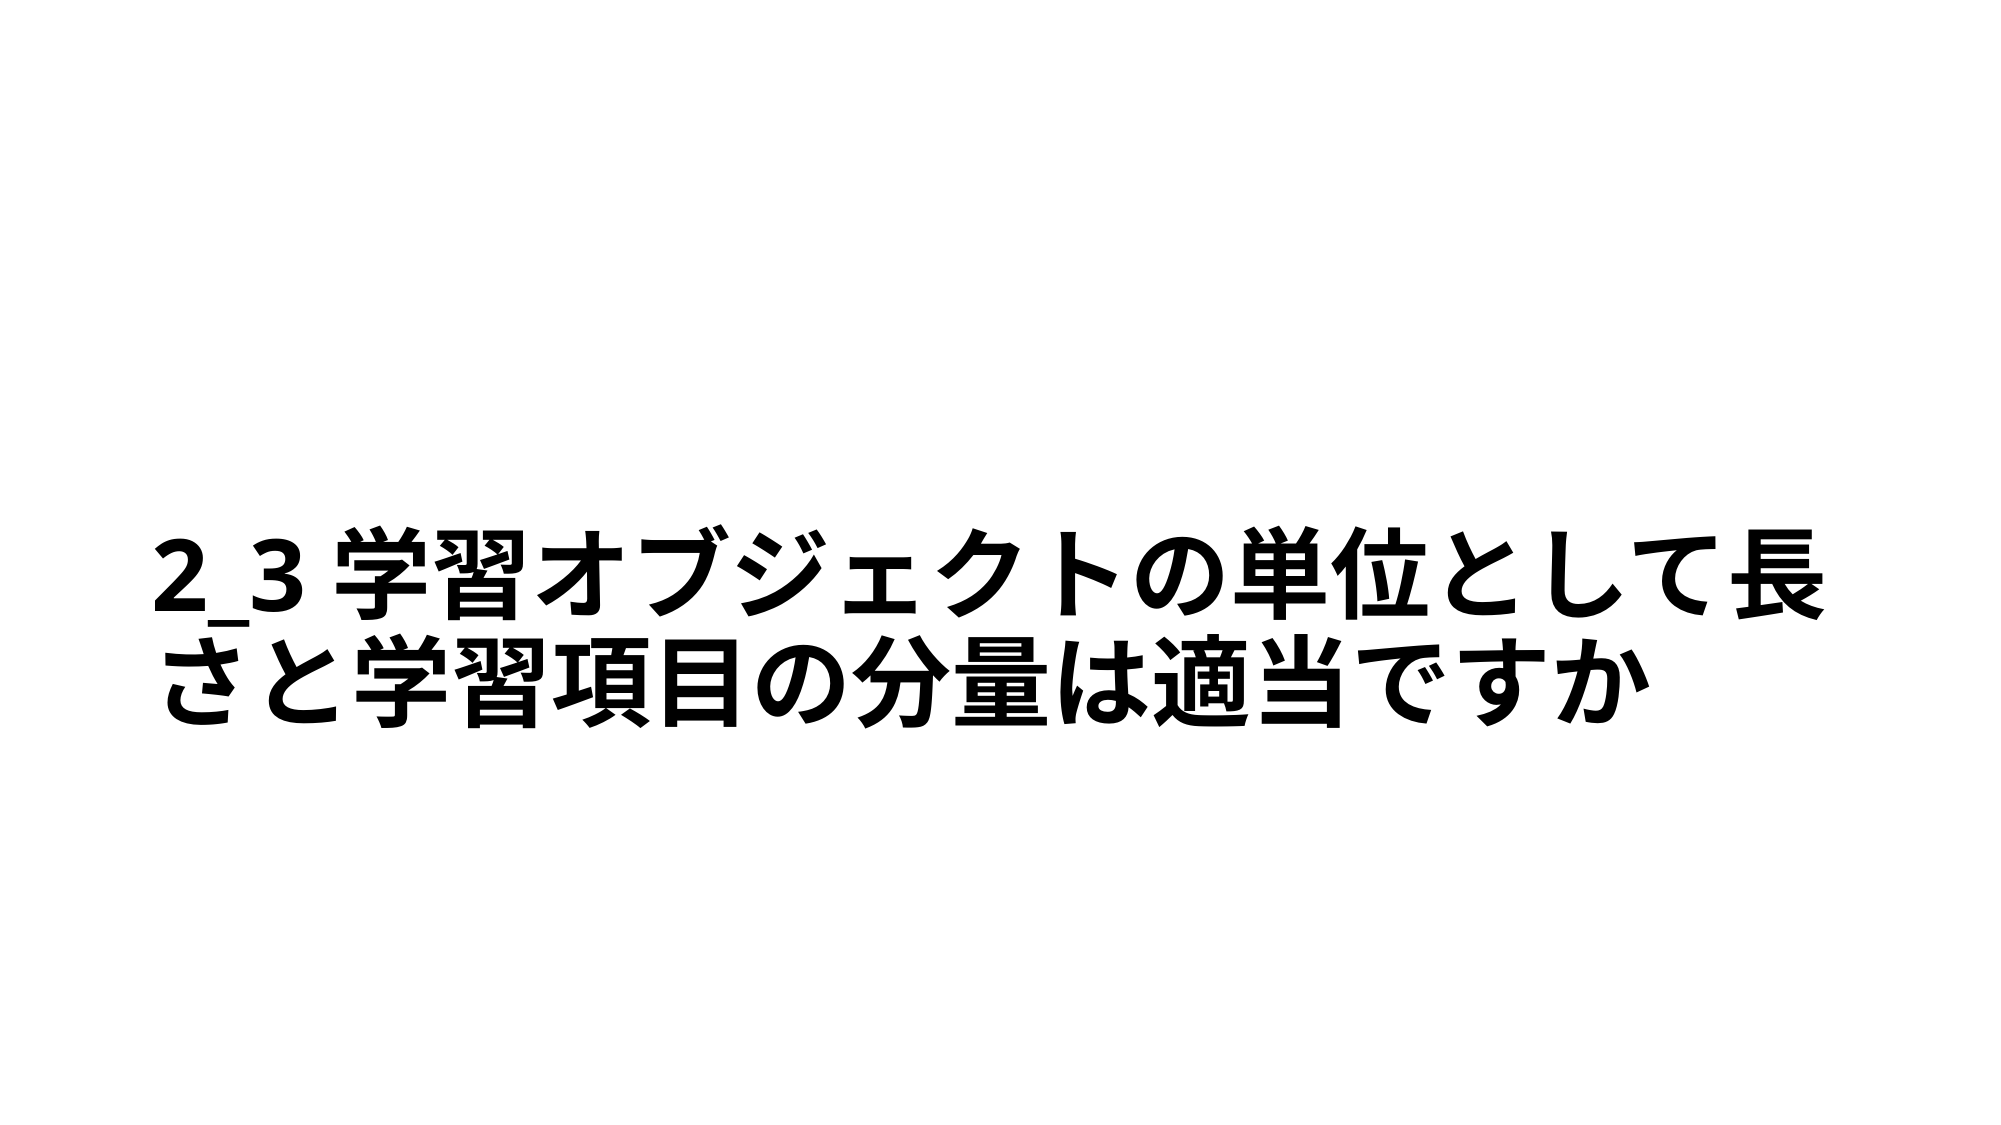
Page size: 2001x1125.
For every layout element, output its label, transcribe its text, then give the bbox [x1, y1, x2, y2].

title 2_3学習オブジェクトの単位として長さと学習項目の分量は適当ですか [136, 280, 1862, 749]
